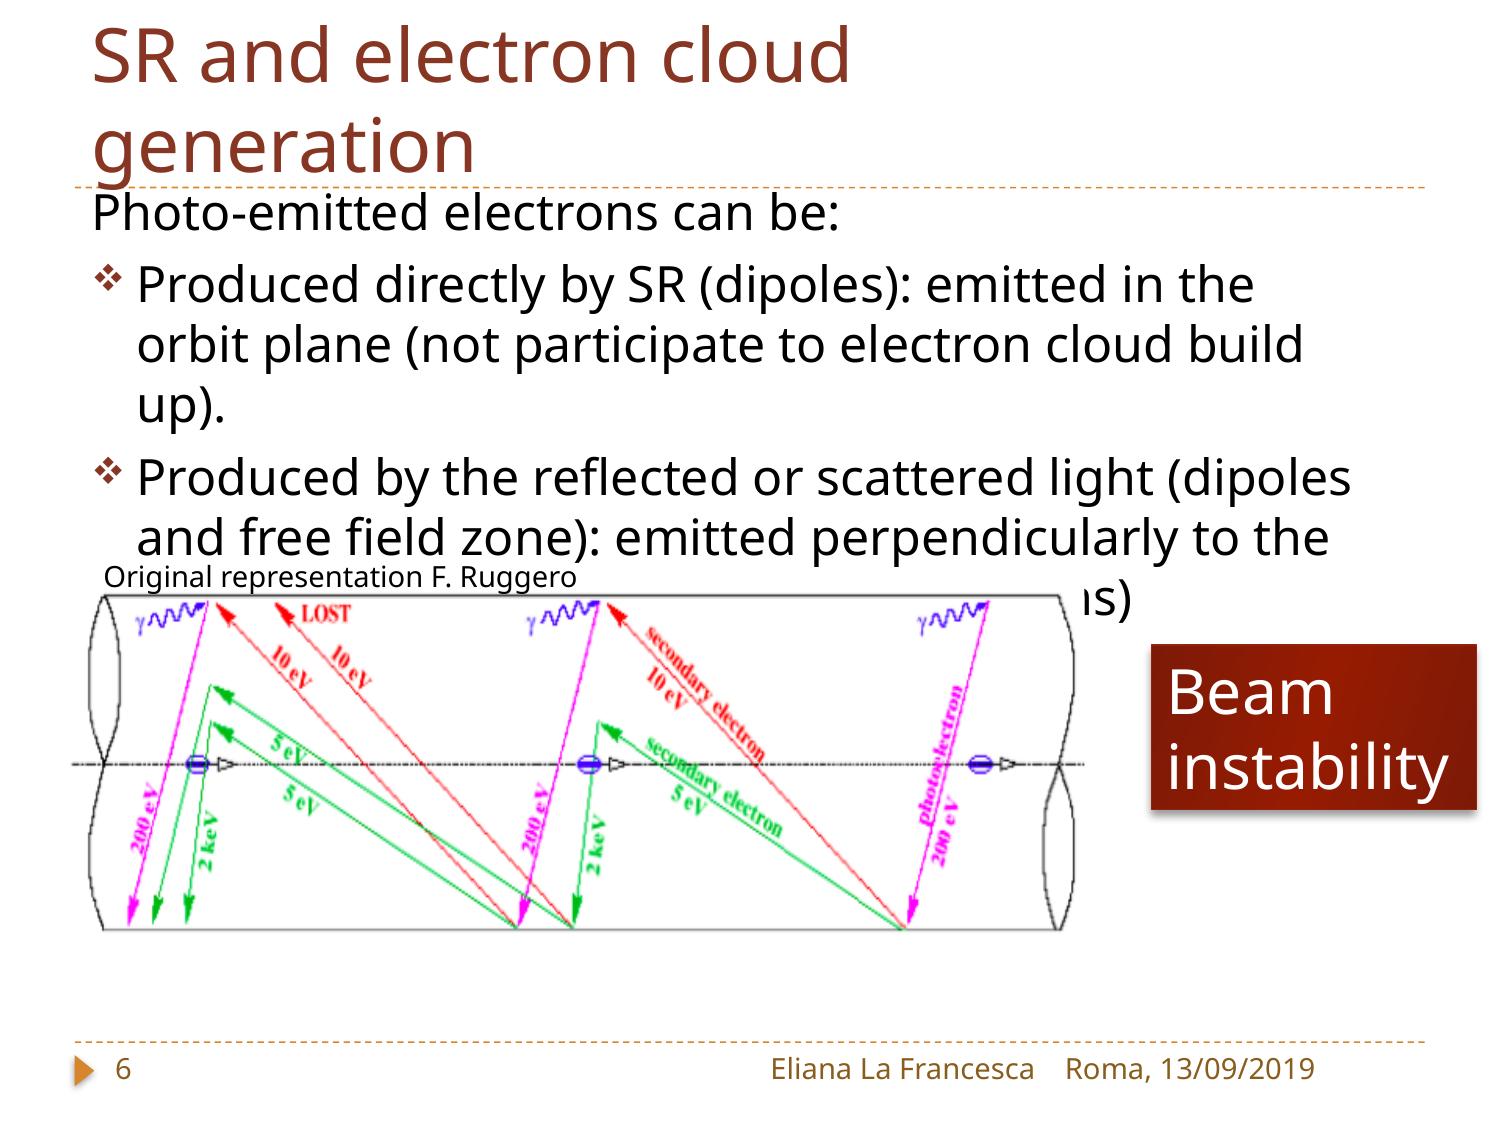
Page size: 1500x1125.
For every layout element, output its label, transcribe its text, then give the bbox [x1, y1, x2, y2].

text_box Beam instability [1151, 644, 1477, 810]
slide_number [1051, 1042, 1426, 1103]
slide_number 6 [100, 1042, 426, 1103]
list Photo-emitted electrons can be: Produced directly by SR (dipoles): emitted in the orbit plane (not participate to electron cloud build up). Produced by the reflected or scattered light (dipoles and free field zone): emitted perpendicularly to the orbit plane (generate secondary electrons) [76, 172, 1376, 915]
text_box Original representation F. Ruggero [88, 550, 1066, 574]
text_box SR and electron cloud generation [76, 0, 1063, 217]
picture [64, 574, 1085, 971]
footer Eliana La Francesca [475, 1042, 1051, 1103]
